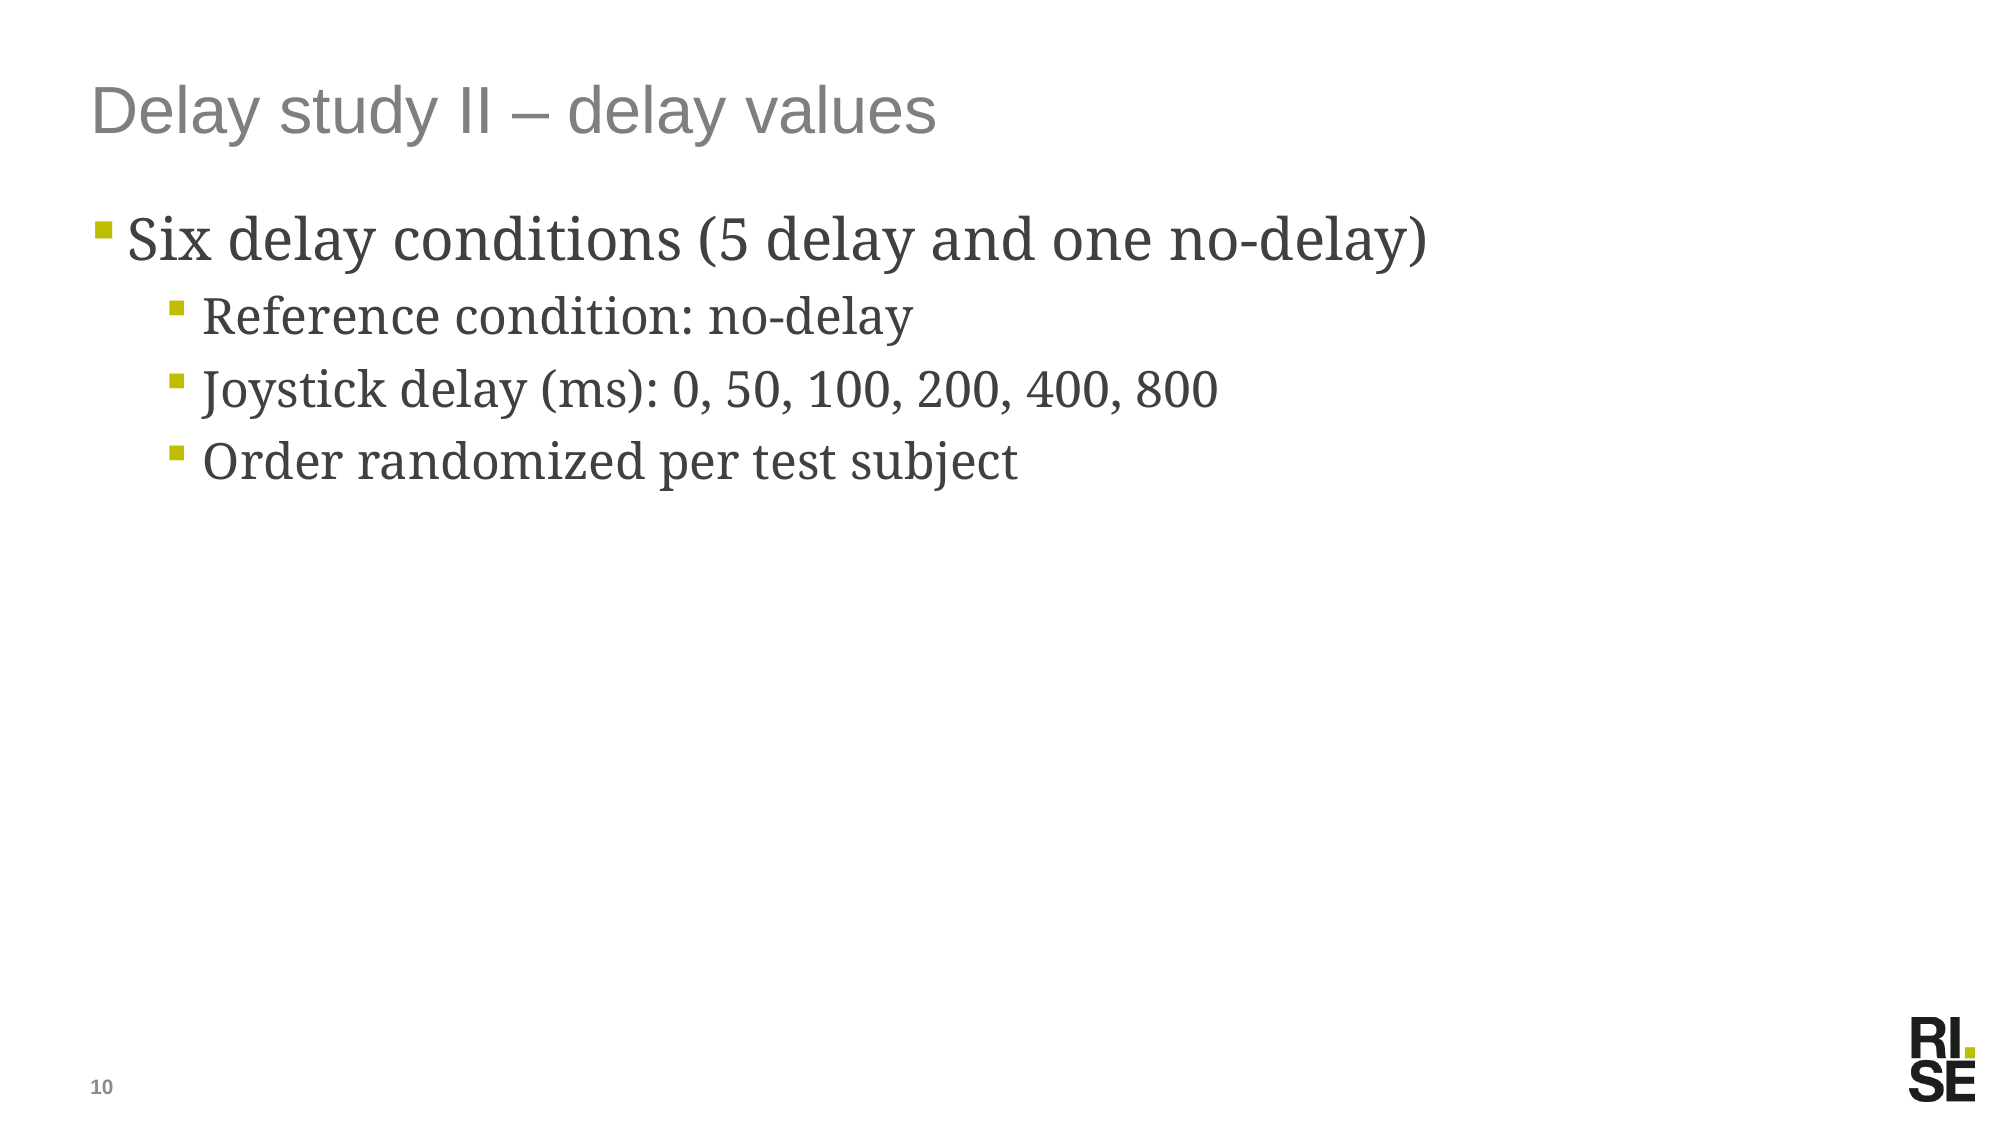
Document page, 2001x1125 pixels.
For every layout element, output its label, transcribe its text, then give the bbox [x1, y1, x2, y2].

picture [1909, 1017, 1975, 1102]
slide_number 10 [90, 1066, 117, 1107]
title Delay study II – delay values [90, 66, 1910, 148]
list Six delay conditions (5 delay and one no-delay) Reference condition: no-delay Joystick delay (ms): 0, 50, 100, 200, 400, 800 Order randomized per test subject [90, 202, 1910, 1018]
